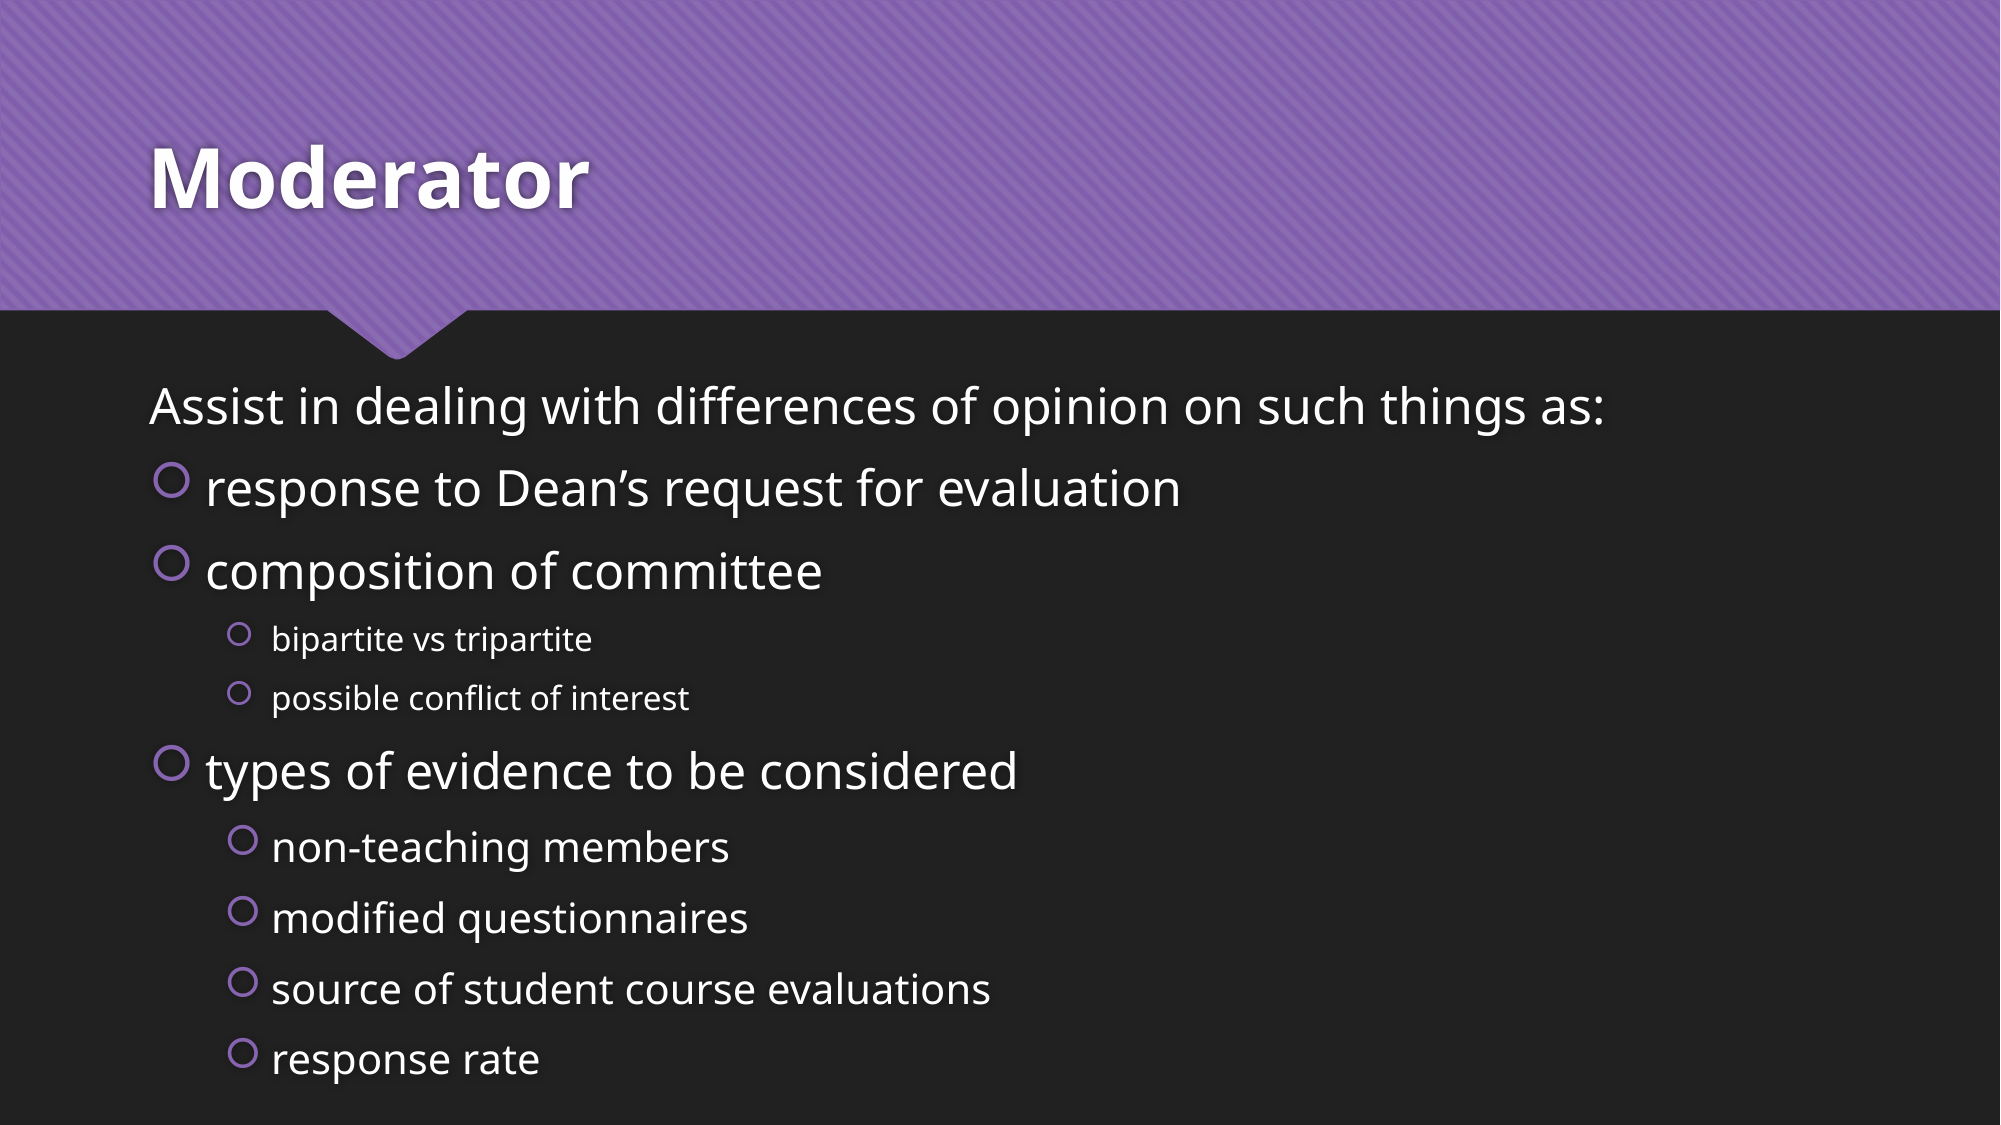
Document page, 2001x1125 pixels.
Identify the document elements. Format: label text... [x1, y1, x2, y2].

title Moderator [132, 73, 1868, 233]
list Assist in dealing with differences of opinion on such things as: response to Dean’s request for evaluation composition of committee bipartite vs tripartite possible conflict of interest types of evidence to be considered non-teaching members modified questionnaires source of student course evaluations response rate [134, 364, 1866, 1093]
